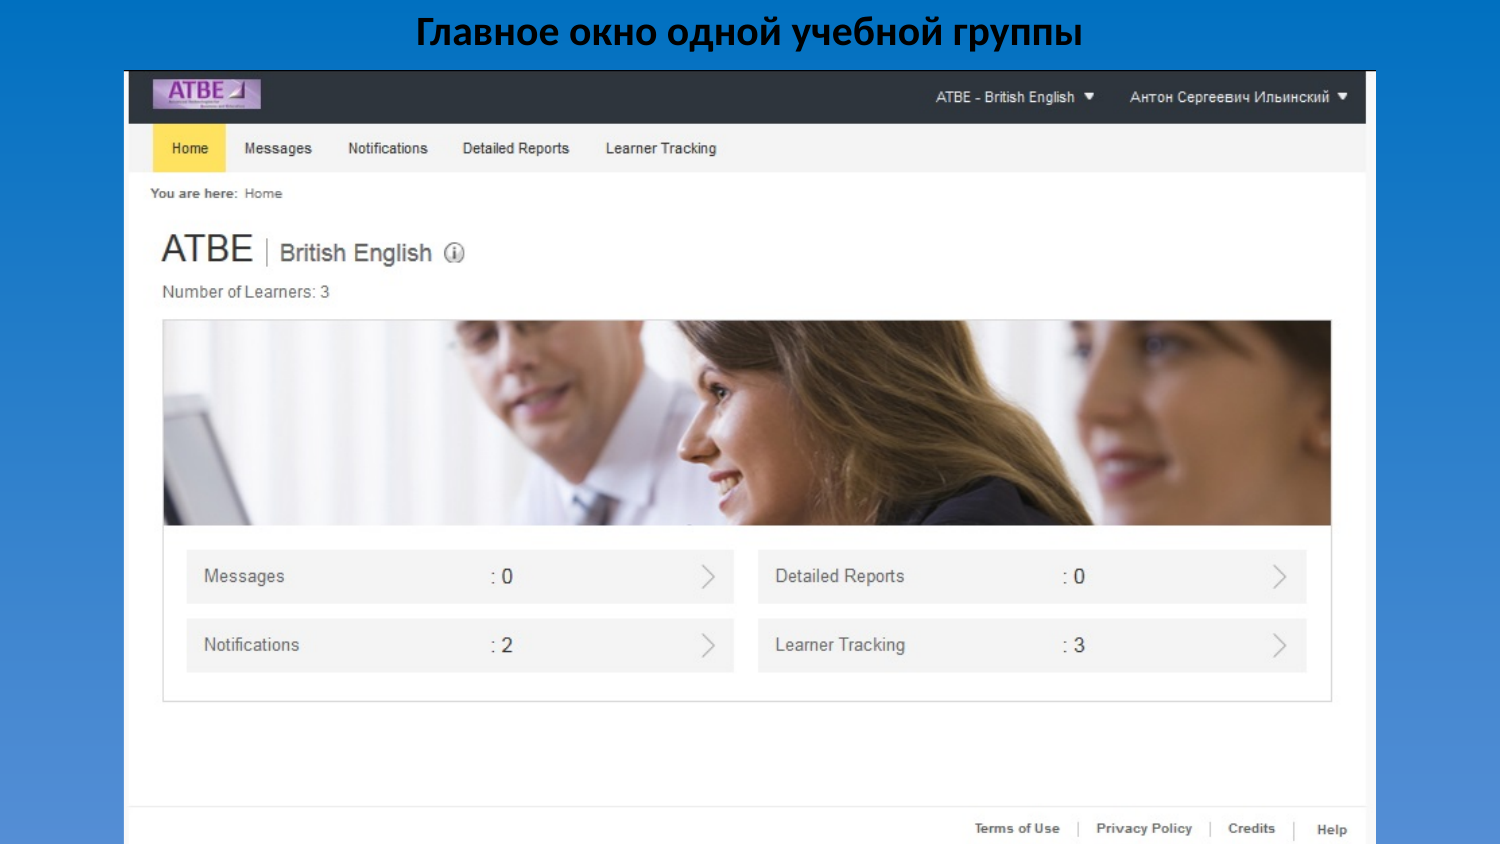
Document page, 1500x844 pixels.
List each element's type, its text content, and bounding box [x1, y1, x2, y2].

picture [123, 70, 1377, 844]
text_box Главное окно одной учебной группы [35, 0, 1465, 62]
